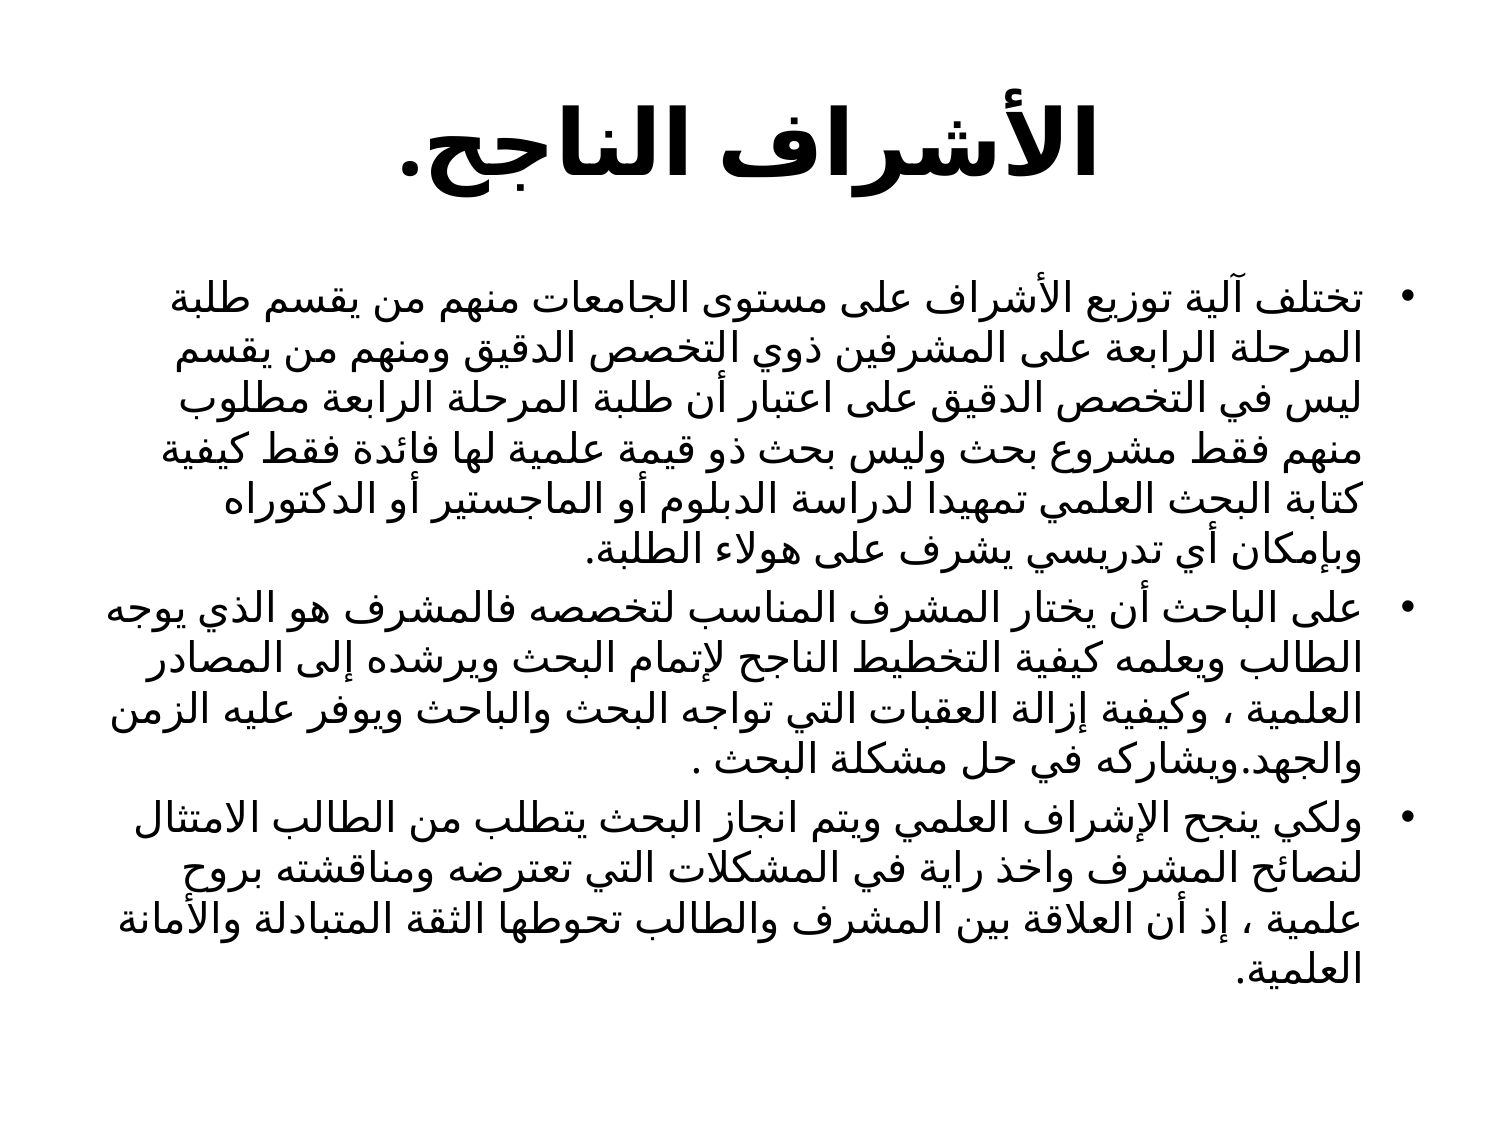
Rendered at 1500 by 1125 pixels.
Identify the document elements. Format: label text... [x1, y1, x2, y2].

title الأشراف الناجح. [75, 45, 1425, 233]
list تختلف آلية توزيع الأشراف على مستوى الجامعات منهم من يقسم طلبة المرحلة الرابعة على المشرفين ذوي التخصص الدقيق ومنهم من يقسم ليس في التخصص الدقيق على اعتبار أن طلبة المرحلة الرابعة مطلوب منهم فقط مشروع بحث وليس بحث ذو قيمة علمية لها فائدة فقط كيفية كتابة البحث العلمي تمهيدا لدراسة الدبلوم أو الماجستير أو الدكتوراه وبإمكان أي تدريسي يشرف على هولاء الطلبة. على الباحث أن يختار المشرف المناسب لتخصصه فالمشرف هو الذي يوجه الطالب ويعلمه كيفية التخطيط الناجح لإتمام البحث ويرشده إلى المصادر العلمية ، وكيفية إزالة العقبات التي تواجه البحث والباحث ويوفر عليه الزمن والجهد.ويشاركه في حل مشكلة البحث . ولكي ينجح الإشراف العلمي ويتم انجاز البحث يتطلب من الطالب الامتثال لنصائح المشرف واخذ راية في المشكلات التي تعترضه ومناقشته بروح علمية ، إذ أن العلاقة بين المشرف والطالب تحوطها الثقة المتبادلة والأمانة العلمية. [75, 262, 1425, 1005]
